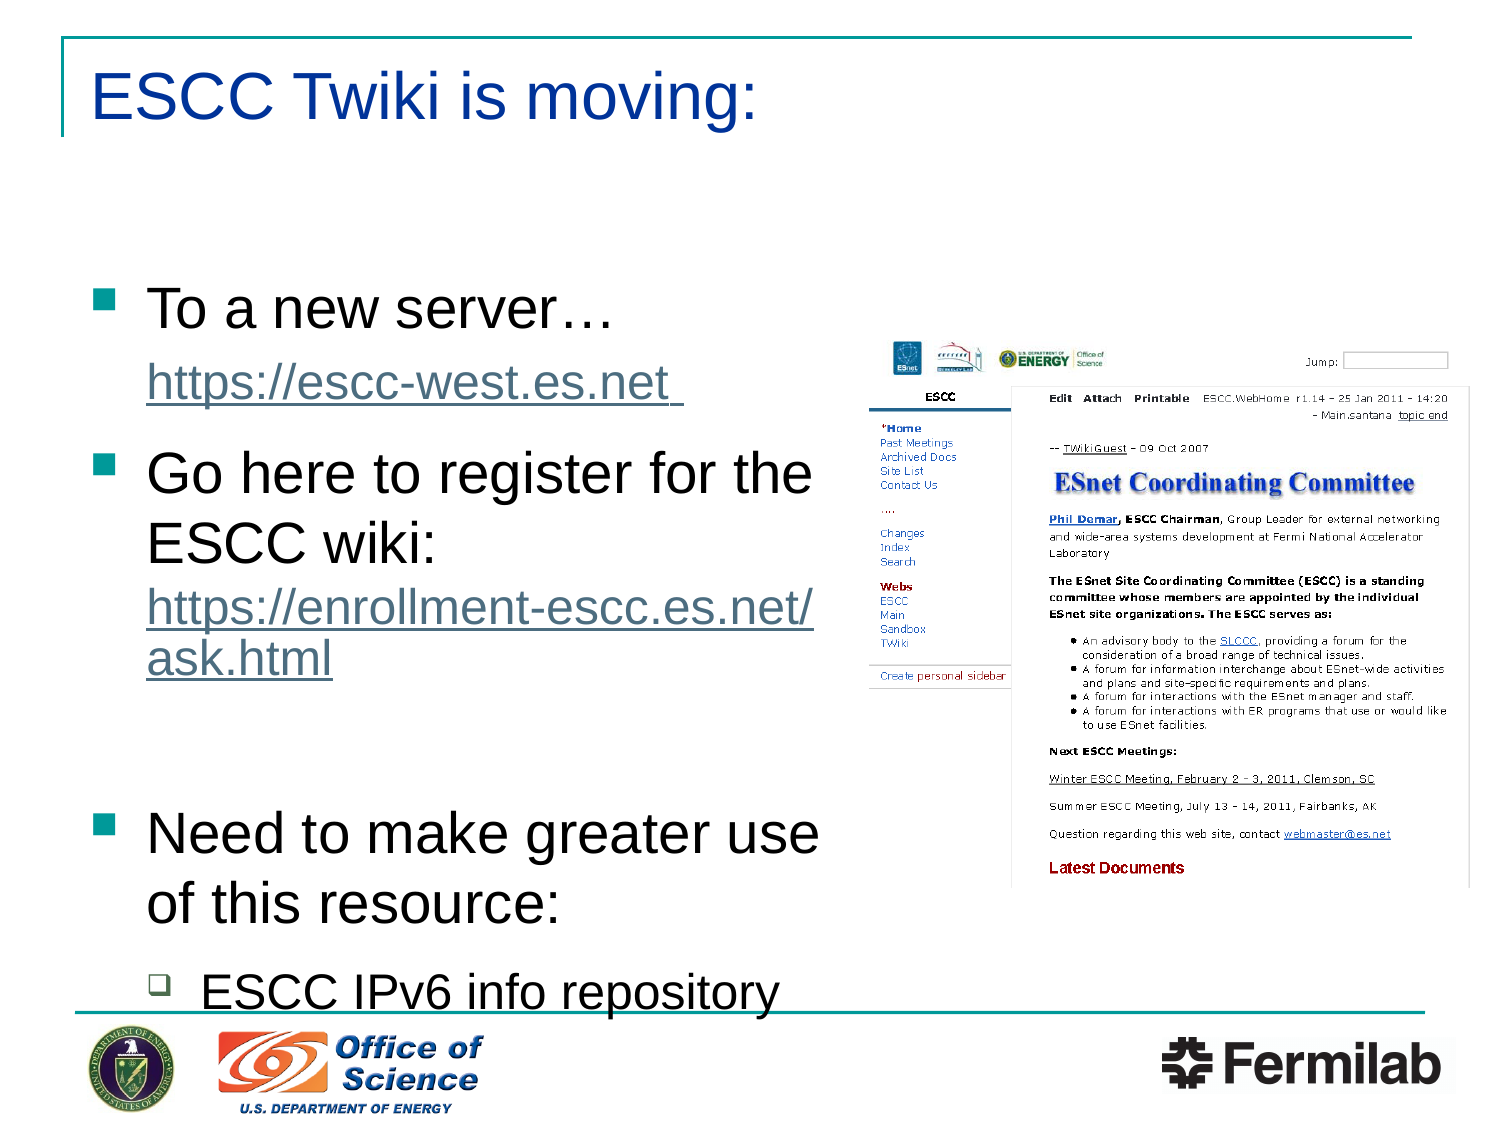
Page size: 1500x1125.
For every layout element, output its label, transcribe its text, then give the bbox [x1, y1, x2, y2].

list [863, 337, 1479, 888]
list To a new server… https://escc-west.es.net Go here to register for the ESCC wiki: https://enrollment-escc.es.net/ask.html Need to make greater use of this resource: ESCC IPv6 info repository [74, 262, 838, 1048]
picture [87, 1048, 175, 1113]
picture [1162, 1037, 1456, 1094]
picture [212, 1048, 492, 1120]
title ESCC Twiki is moving: [74, 45, 1426, 233]
